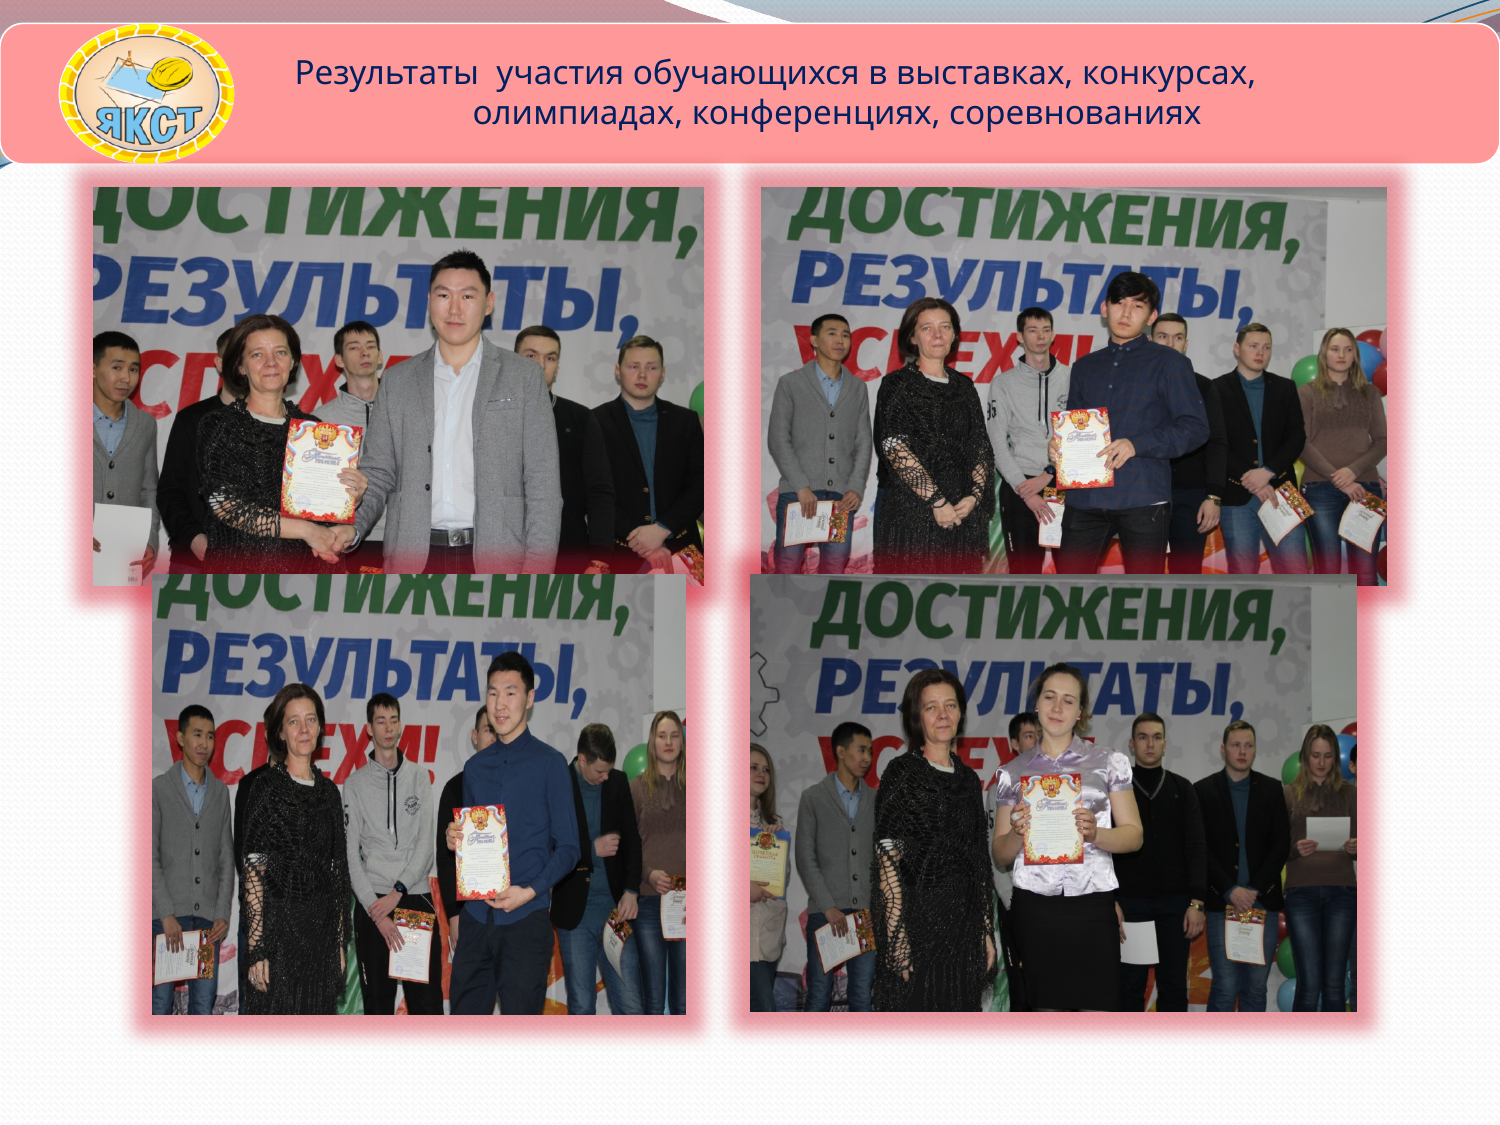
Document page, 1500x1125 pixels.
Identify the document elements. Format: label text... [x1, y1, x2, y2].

picture [93, 187, 704, 1016]
picture [58, 23, 235, 165]
picture [749, 187, 1387, 1012]
text_box Результаты участия обучающихся в выставках, конкурсах, олимпиадах, конференциях, соревнованиях [0, 22, 1500, 165]
